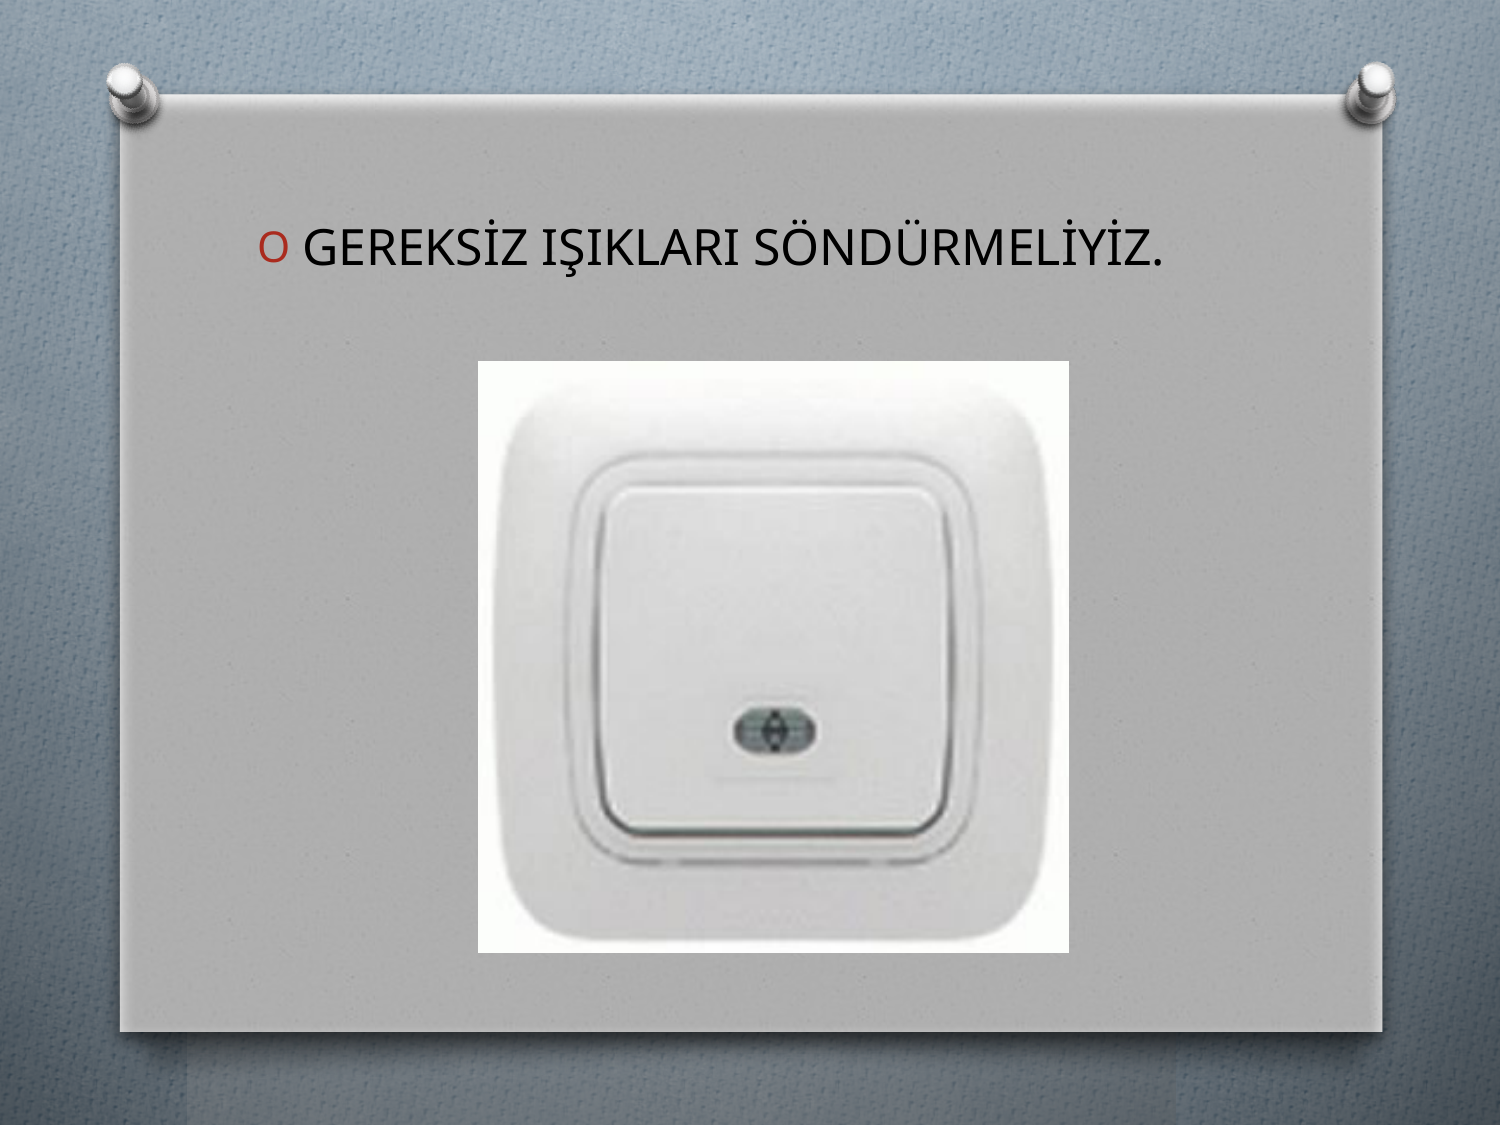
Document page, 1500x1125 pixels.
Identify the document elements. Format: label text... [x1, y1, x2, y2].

picture [478, 361, 1070, 953]
list GEREKSİZ IŞIKLARI SÖNDÜRMELİYİZ. [242, 208, 1259, 376]
picture [75, 29, 198, 153]
picture [1317, 35, 1439, 156]
